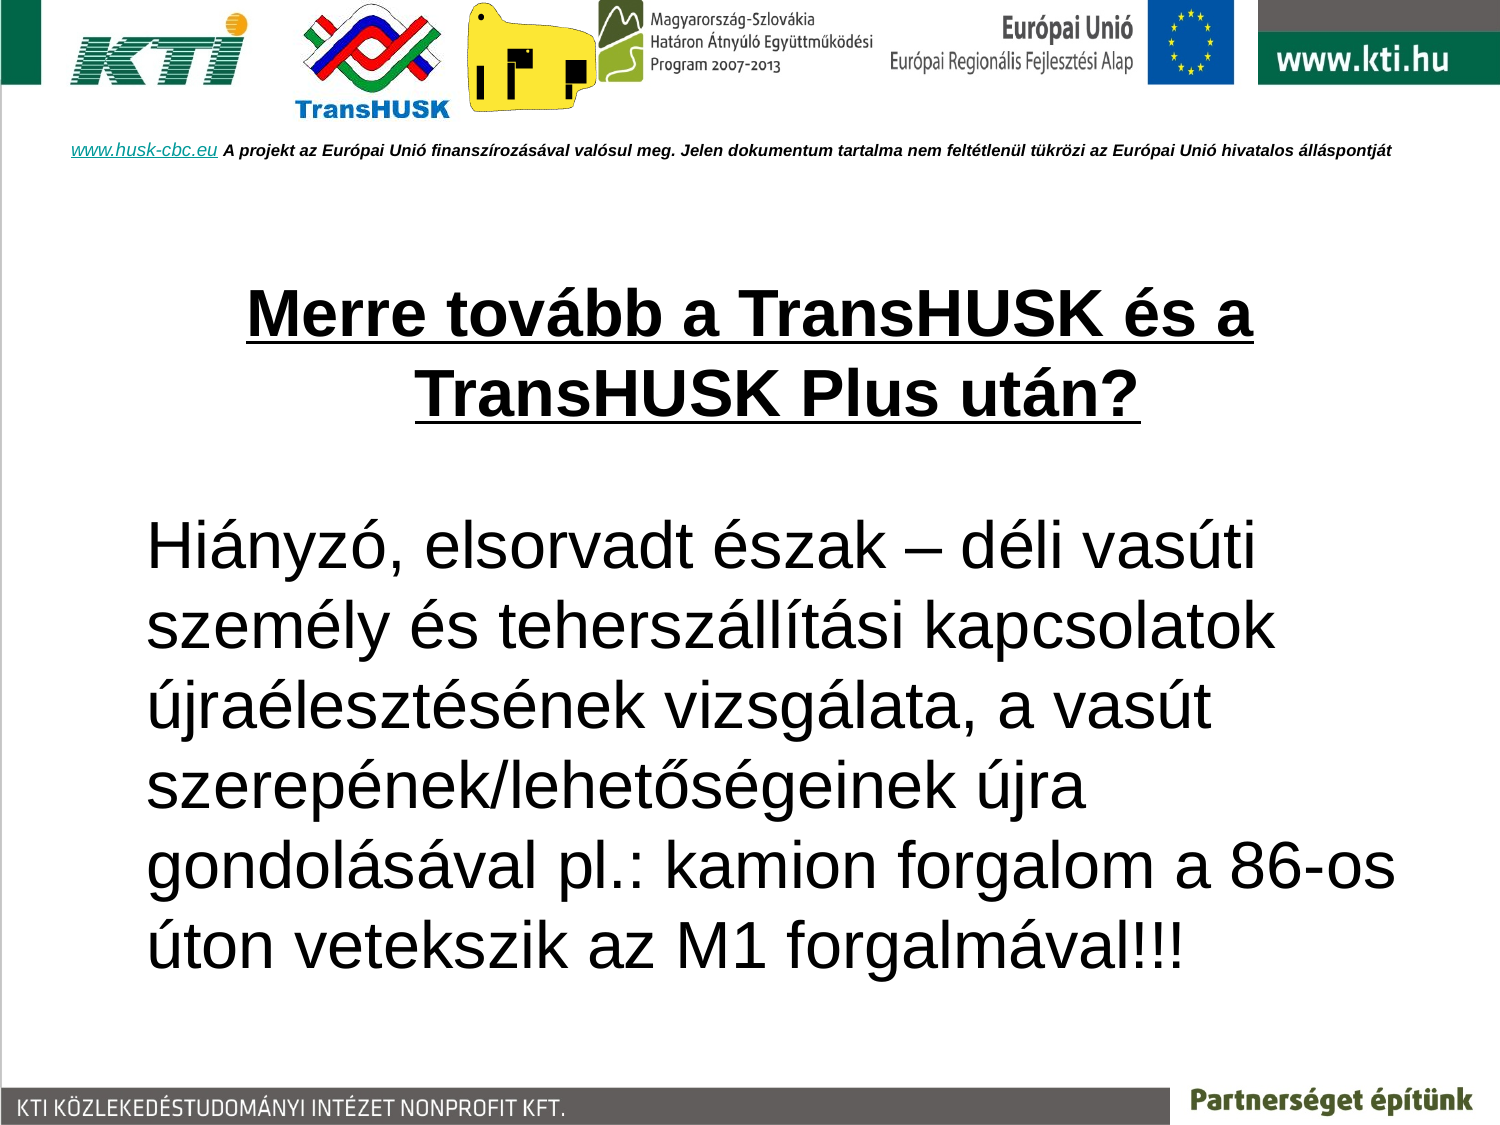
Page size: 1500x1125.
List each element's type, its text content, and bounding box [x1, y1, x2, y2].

list Merre tovább a TransHUSK és a TransHUSK Plus után? Hiányzó, elsorvadt észak – déli vasúti személy és teherszállítási kapcsolatok újraélesztésének vizsgálata, a vasút szerepének/lehetőségeinek újra gondolásával pl.: kamion forgalom a 86-os úton vetekszik az M1 forgalmával!!! [74, 262, 1426, 1006]
text_box www.husk-cbc.eu A projekt az Európai Unió finanszírozásával valósul meg. Jelen dokumentum tartalma nem feltétlenül tükrözi az Európai Unió hivatalos álláspontját [53, 125, 1412, 168]
picture [0, 0, 1500, 1125]
